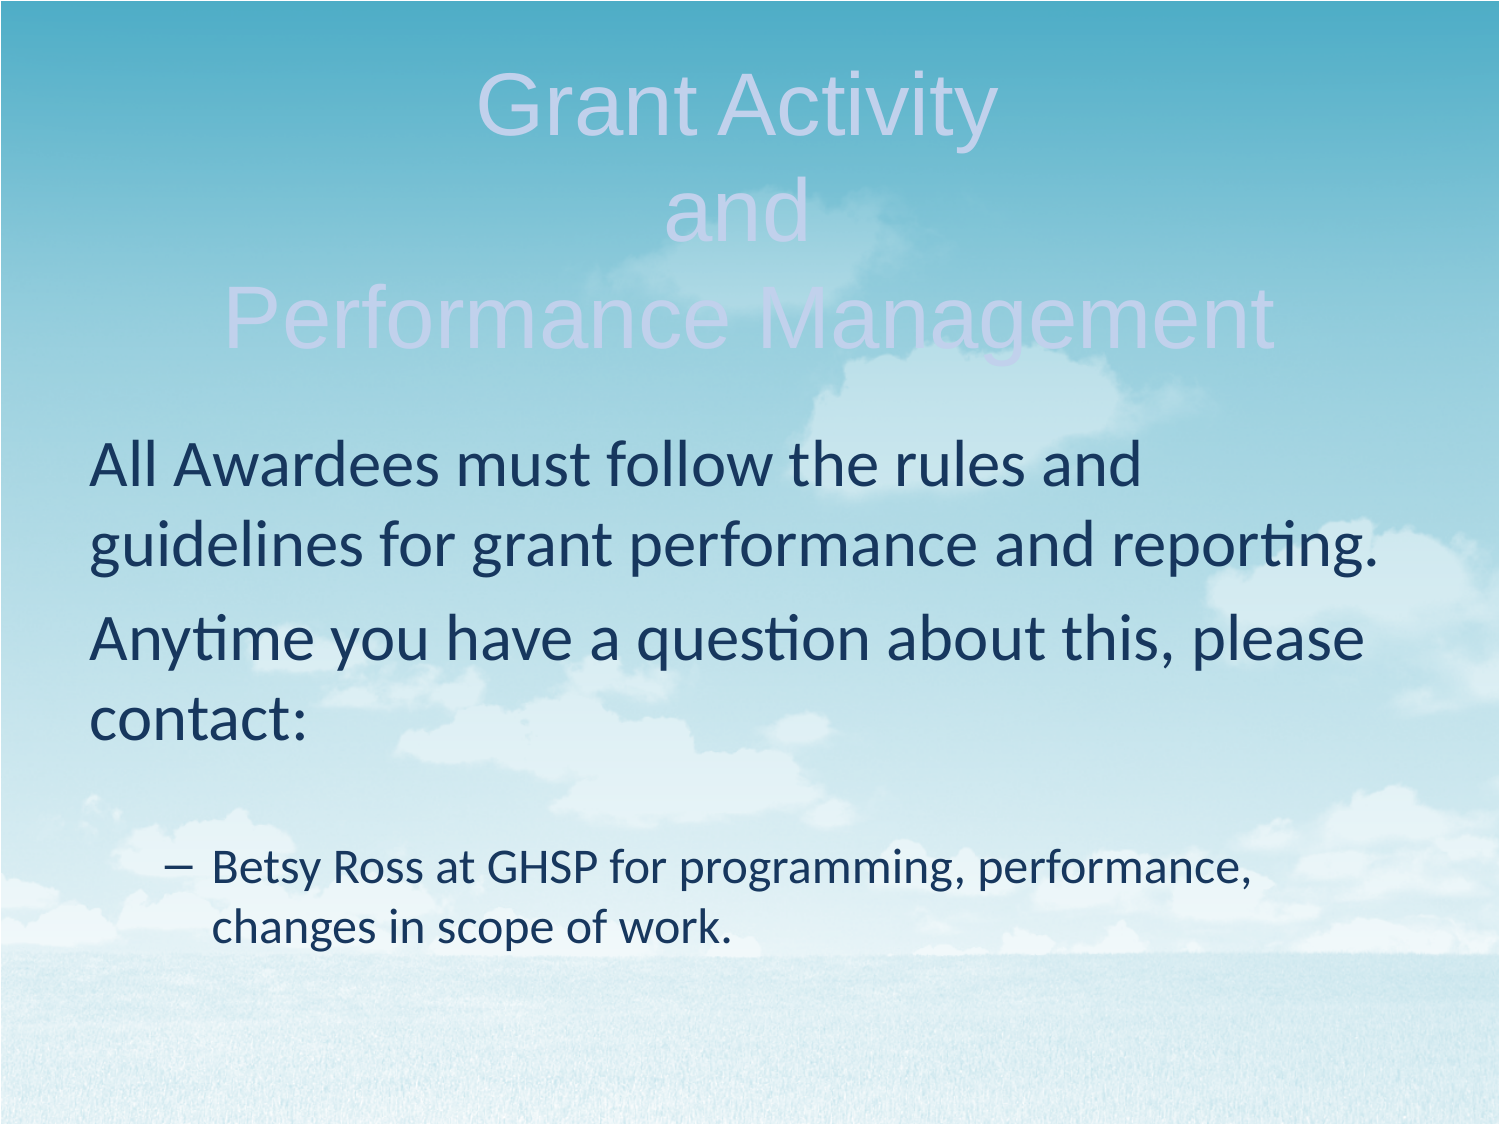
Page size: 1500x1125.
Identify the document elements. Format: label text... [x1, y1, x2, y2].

title Grant Activity and Performance Management [75, 37, 1425, 375]
list All Awardees must follow the rules and guidelines for grant performance and reporting. Anytime you have a question about this, please contact: Betsy Ross at GHSP for programming, performance, changes in scope of work. [75, 412, 1425, 1006]
